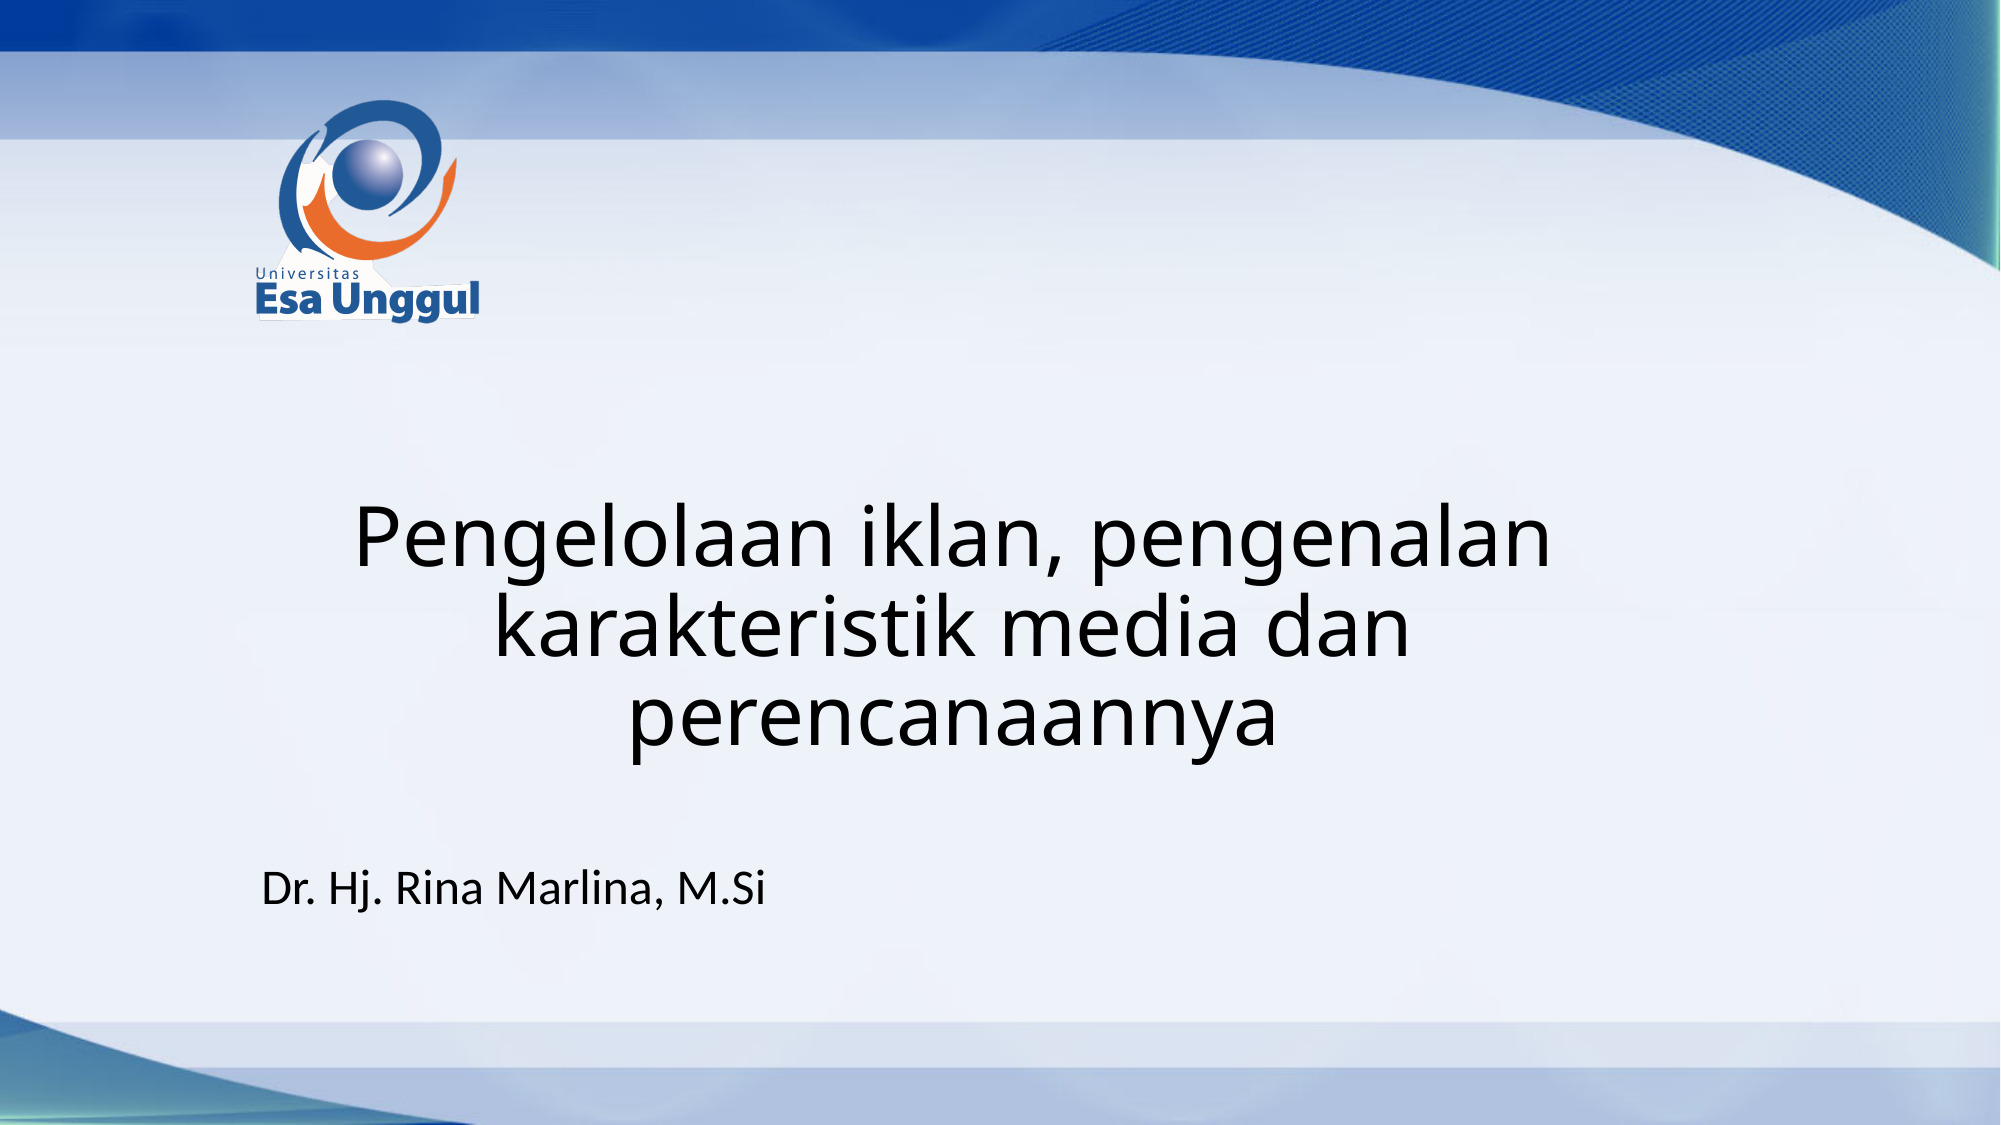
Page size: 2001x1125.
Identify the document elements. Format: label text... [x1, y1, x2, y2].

picture [0, 0, 2001, 1125]
title Pengelolaan iklan, pengenalan karakteristik media dan perencanaannya [203, 479, 1704, 872]
subtitle Dr. Hj. Rina Marlina, M.Si [230, 853, 798, 978]
